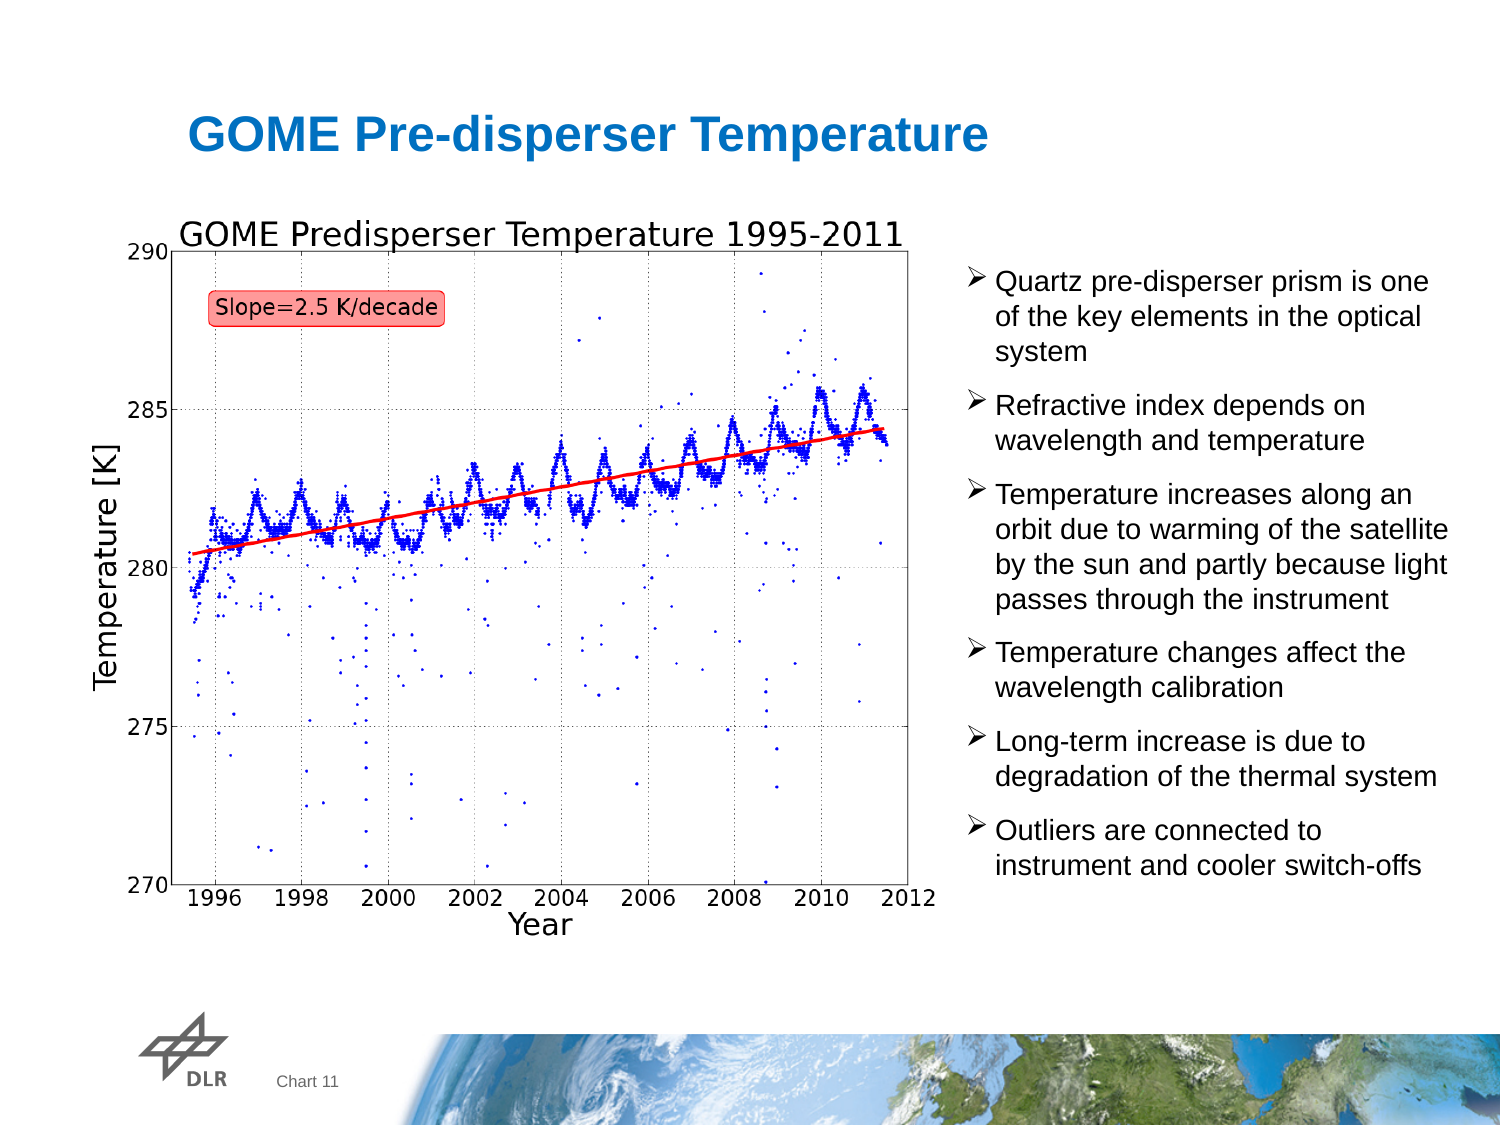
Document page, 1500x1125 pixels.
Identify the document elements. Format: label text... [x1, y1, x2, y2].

picture [52, 172, 1003, 965]
text_box Quartz pre-disperser prism is one of the key elements in the optical system Refractive index depends on wavelength and temperature Temperature increases along an orbit due to warming of the satellite by the sun and partly because light passes through the instrument Temperature changes affect the wavelength calibration Long-term increase is due to degradation of the thermal system Outliers are connected to instrument and cooler switch-offs [1008, 255, 1471, 889]
title GOME Pre-disperser Temperature [187, 101, 1392, 223]
picture [0, 1007, 1500, 1125]
